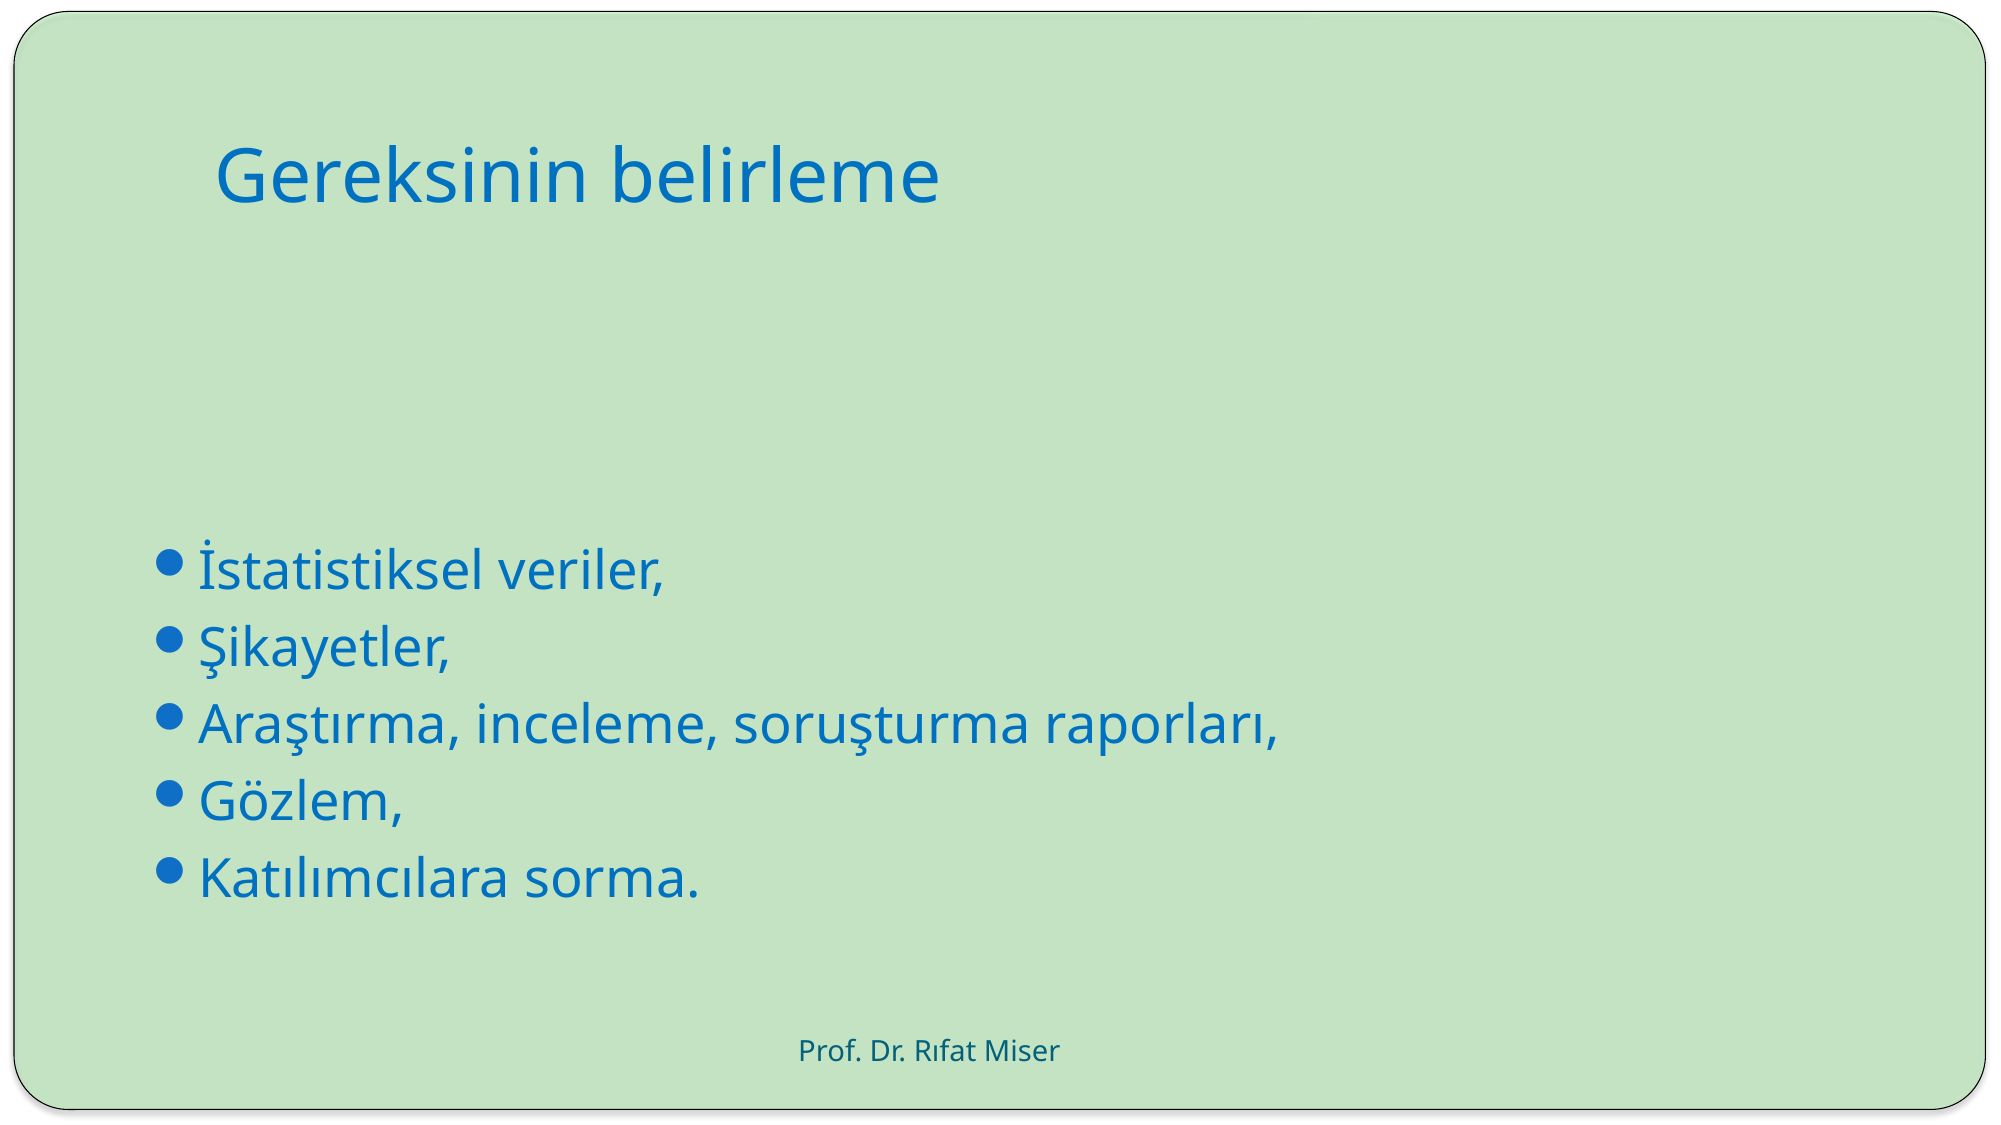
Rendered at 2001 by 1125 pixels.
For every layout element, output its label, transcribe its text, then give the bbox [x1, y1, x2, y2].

title Gereksinin belirleme [200, 45, 1900, 233]
footer Prof. Dr. Rıfat Miser [200, 1012, 1659, 1088]
list İstatistiksel veriler, Şikayetler, Araştırma, inceleme, soruşturma raporları, Gözlem, Katılımcılara sorma. [137, 528, 1863, 1014]
